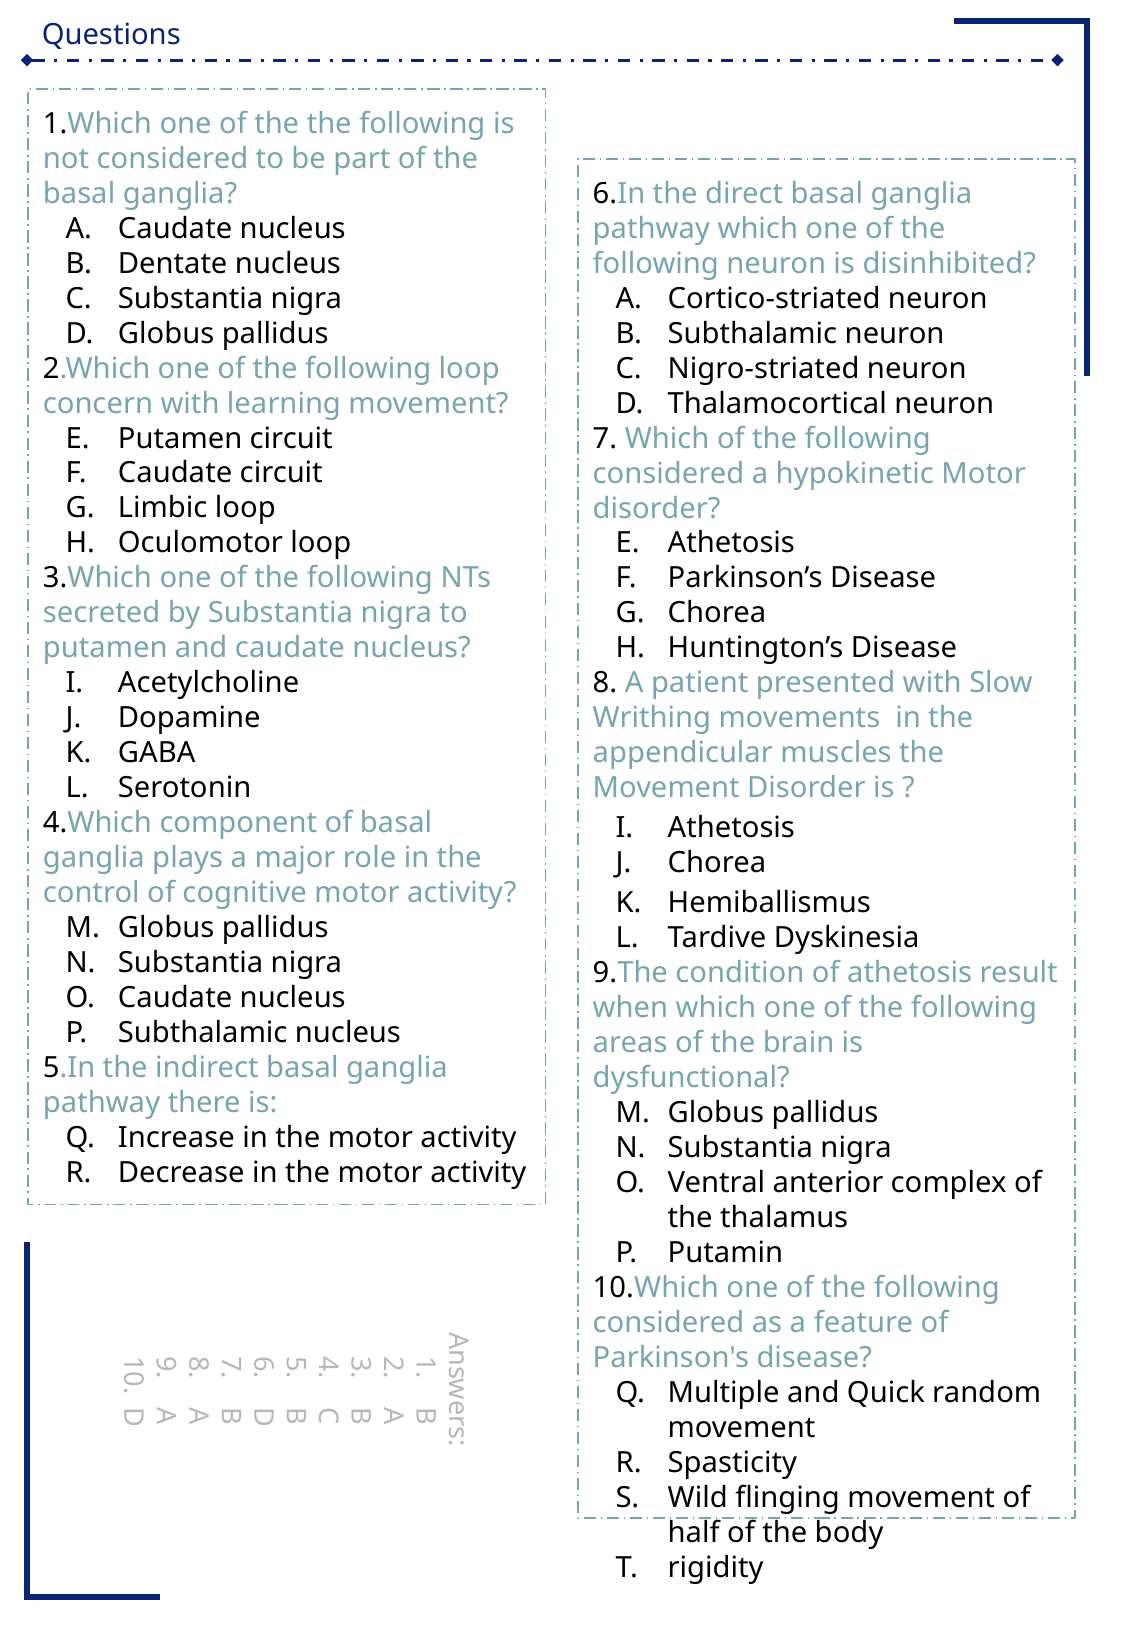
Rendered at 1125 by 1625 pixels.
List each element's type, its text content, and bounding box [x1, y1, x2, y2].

text_box 1.Which one of the the following is not considered to be part of the basal ganglia? Caudate nucleus Dentate nucleus Substantia nigra Globus pallidus 2.Which one of the following loop concern with learning movement? Putamen circuit Caudate circuit Limbic loop Oculomotor loop 3.Which one of the following NTs secreted by Substantia nigra to putamen and caudate nucleus? Acetylcholine Dopamine GABA Serotonin 4.Which component of basal ganglia plays a major role in the control of cognitive motor activity? Globus pallidus Substantia nigra Caudate nucleus Subthalamic nucleus 5.In the indirect basal ganglia pathway there is: Increase in the motor activity Decrease in the motor activity [27, 89, 546, 1205]
text_box Answers: B A B C B D B A A D [82, 1317, 492, 1468]
text_box 6.In the direct basal ganglia pathway which one of the following neuron is disinhibited? Cortico-striated neuron Subthalamic neuron Nigro-striated neuron Thalamocortical neuron 7. Which of the following considered a hypokinetic Motor disorder? Athetosis Parkinson’s Disease Chorea Huntington’s Disease 8. A patient presented with Slow Writhing movements in the appendicular muscles the Movement Disorder is ? Athetosis Chorea Hemiballismus Tardive Dyskinesia 9.The condition of athetosis result when which one of the following areas of the brain is dysfunctional? Globus pallidus Substantia nigra Ventral anterior complex of the thalamus Putamin 10.Which one of the following considered as a feature of Parkinson's disease? Multiple and Quick random movement Spasticity Wild flinging movement of half of the body rigidity [577, 159, 1075, 1518]
